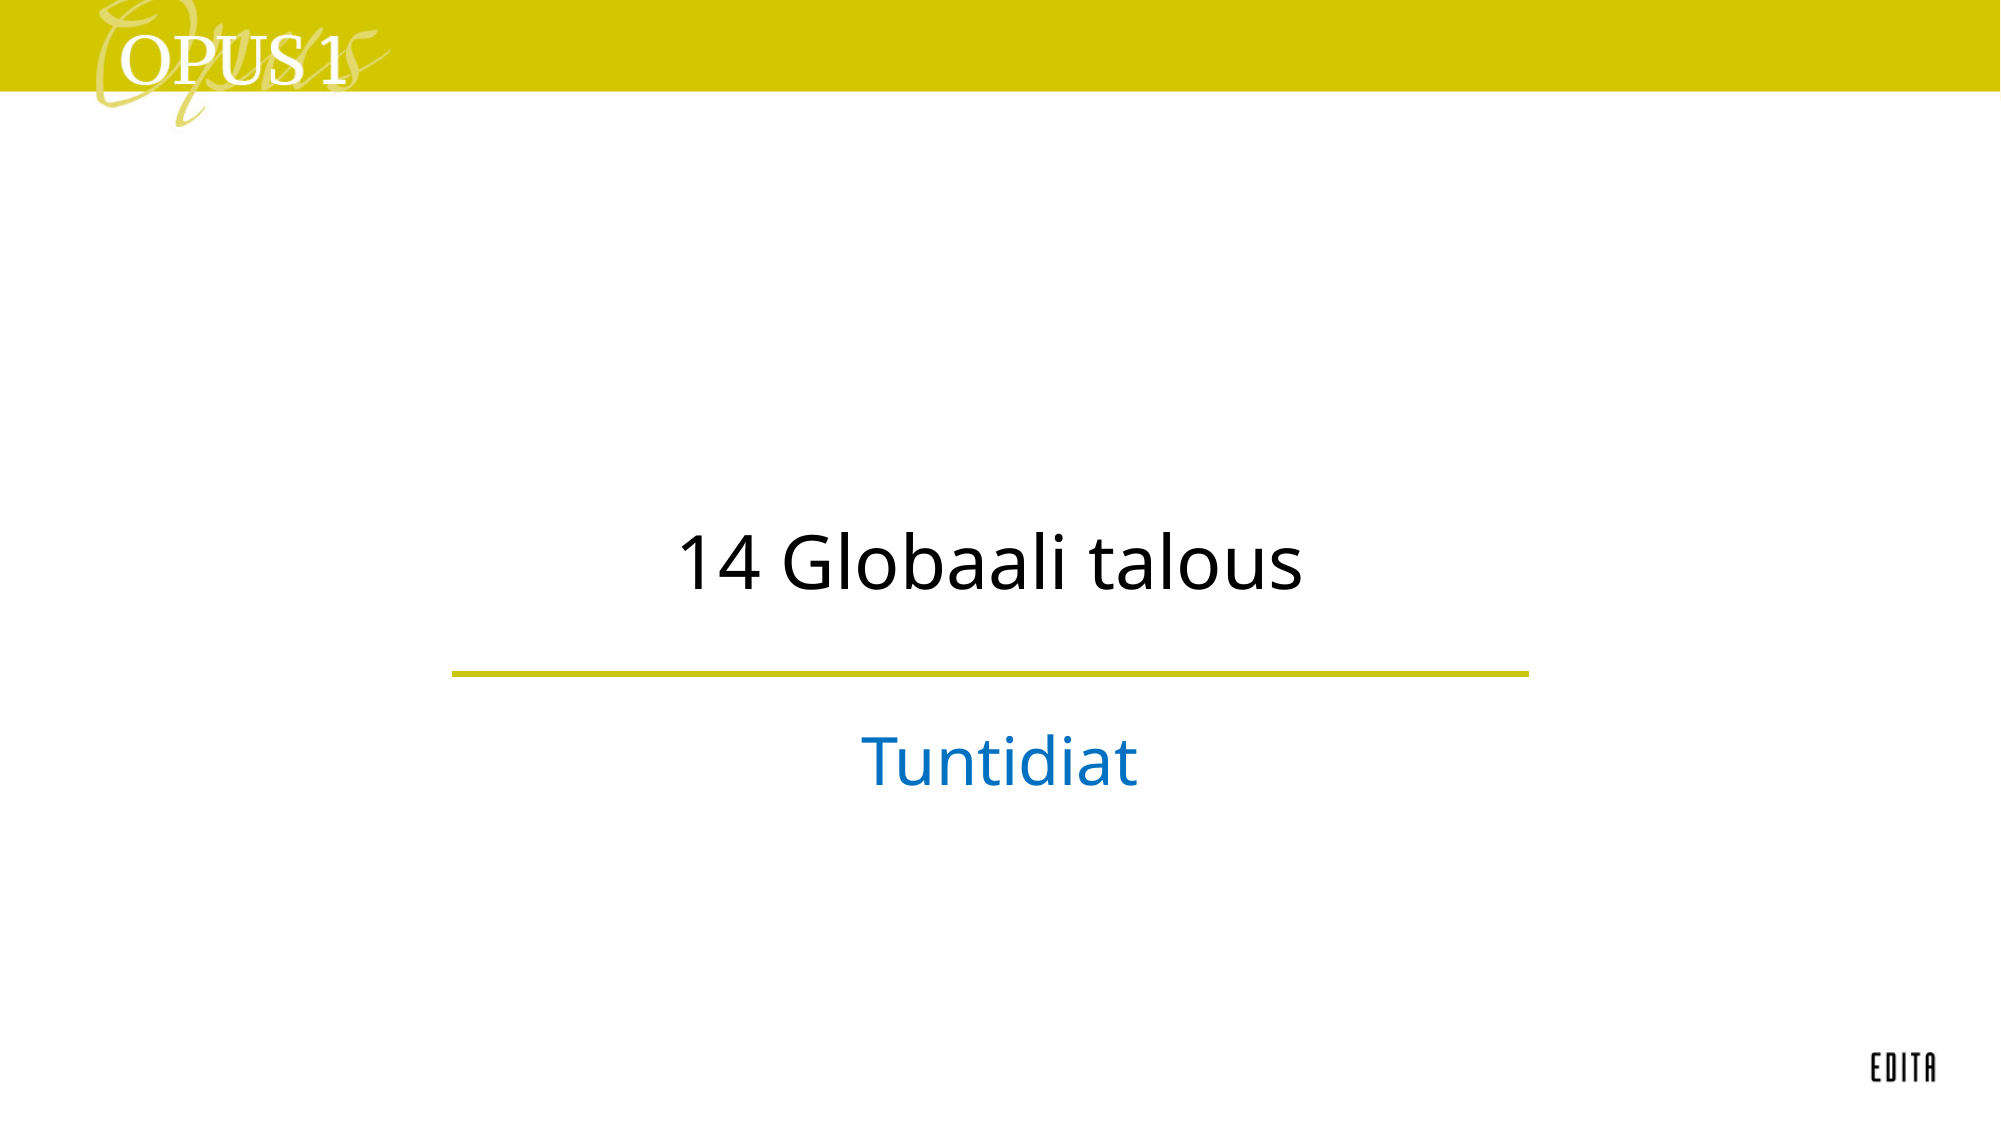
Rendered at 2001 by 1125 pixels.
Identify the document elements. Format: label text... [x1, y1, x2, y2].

picture [0, 0, 2001, 1125]
subtitle Tuntidiat [249, 720, 1750, 937]
title 14 Globaali talous [432, 516, 1548, 636]
